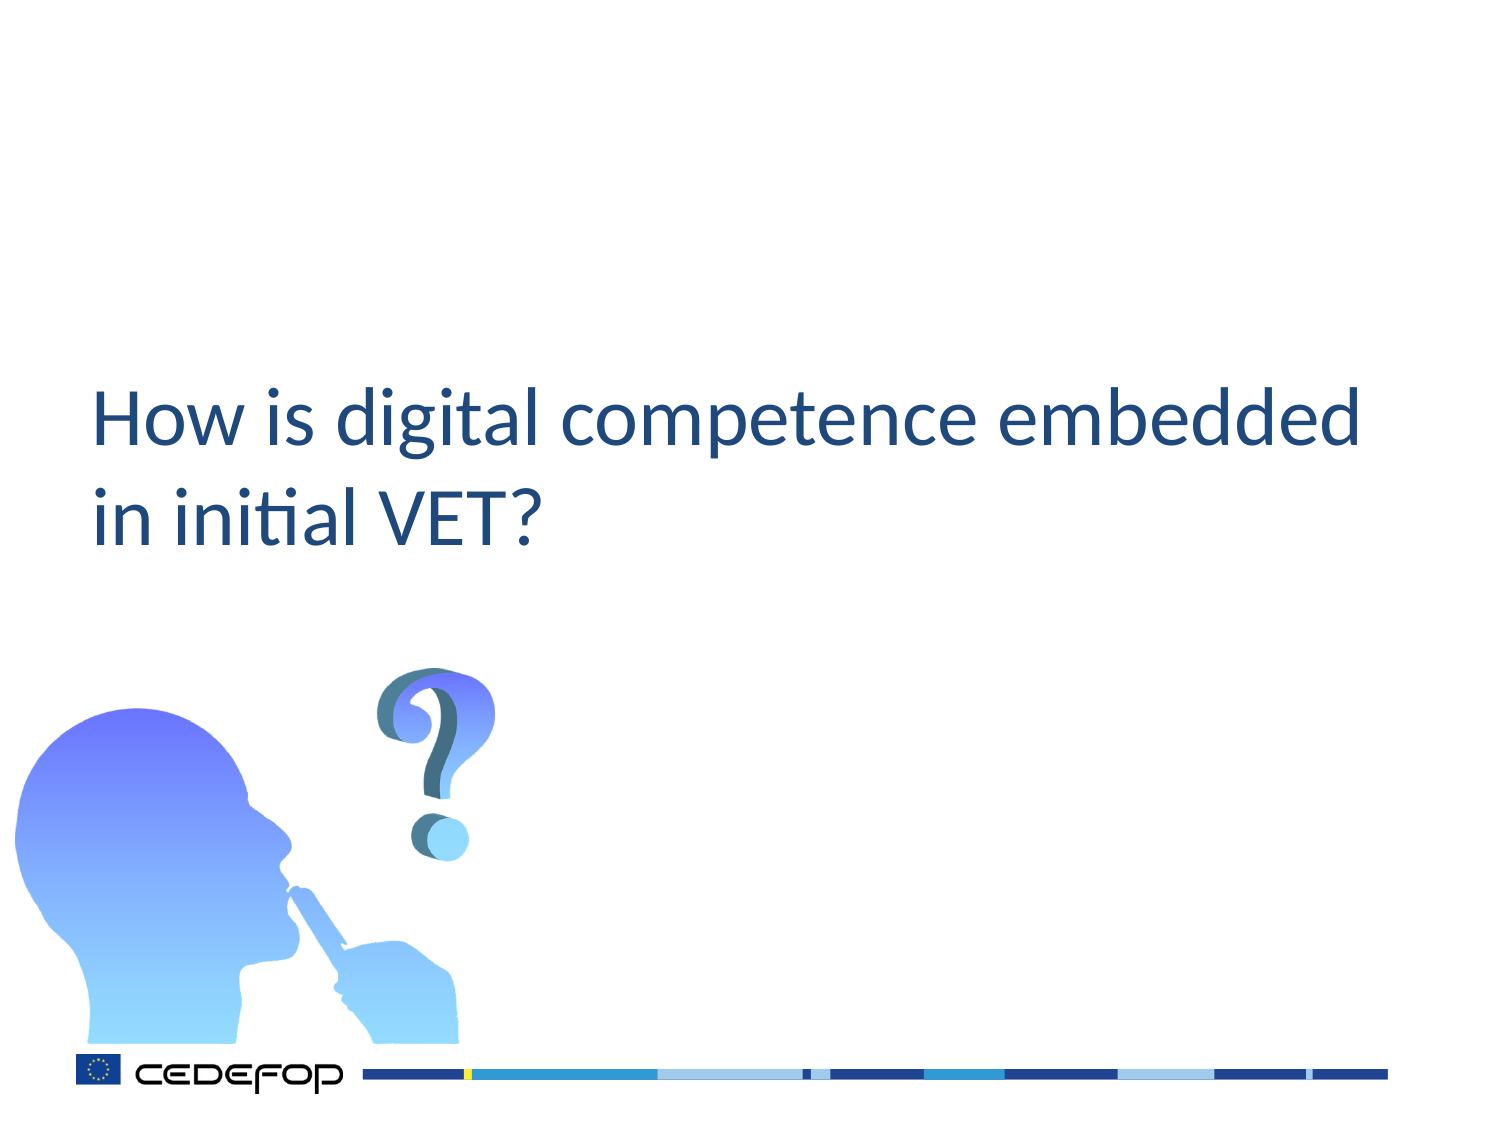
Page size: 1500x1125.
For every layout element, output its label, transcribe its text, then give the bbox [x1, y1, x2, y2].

picture [15, 668, 495, 1044]
picture [76, 1054, 343, 1094]
list How is digital competence embedded in initial VET? [76, 354, 1446, 622]
